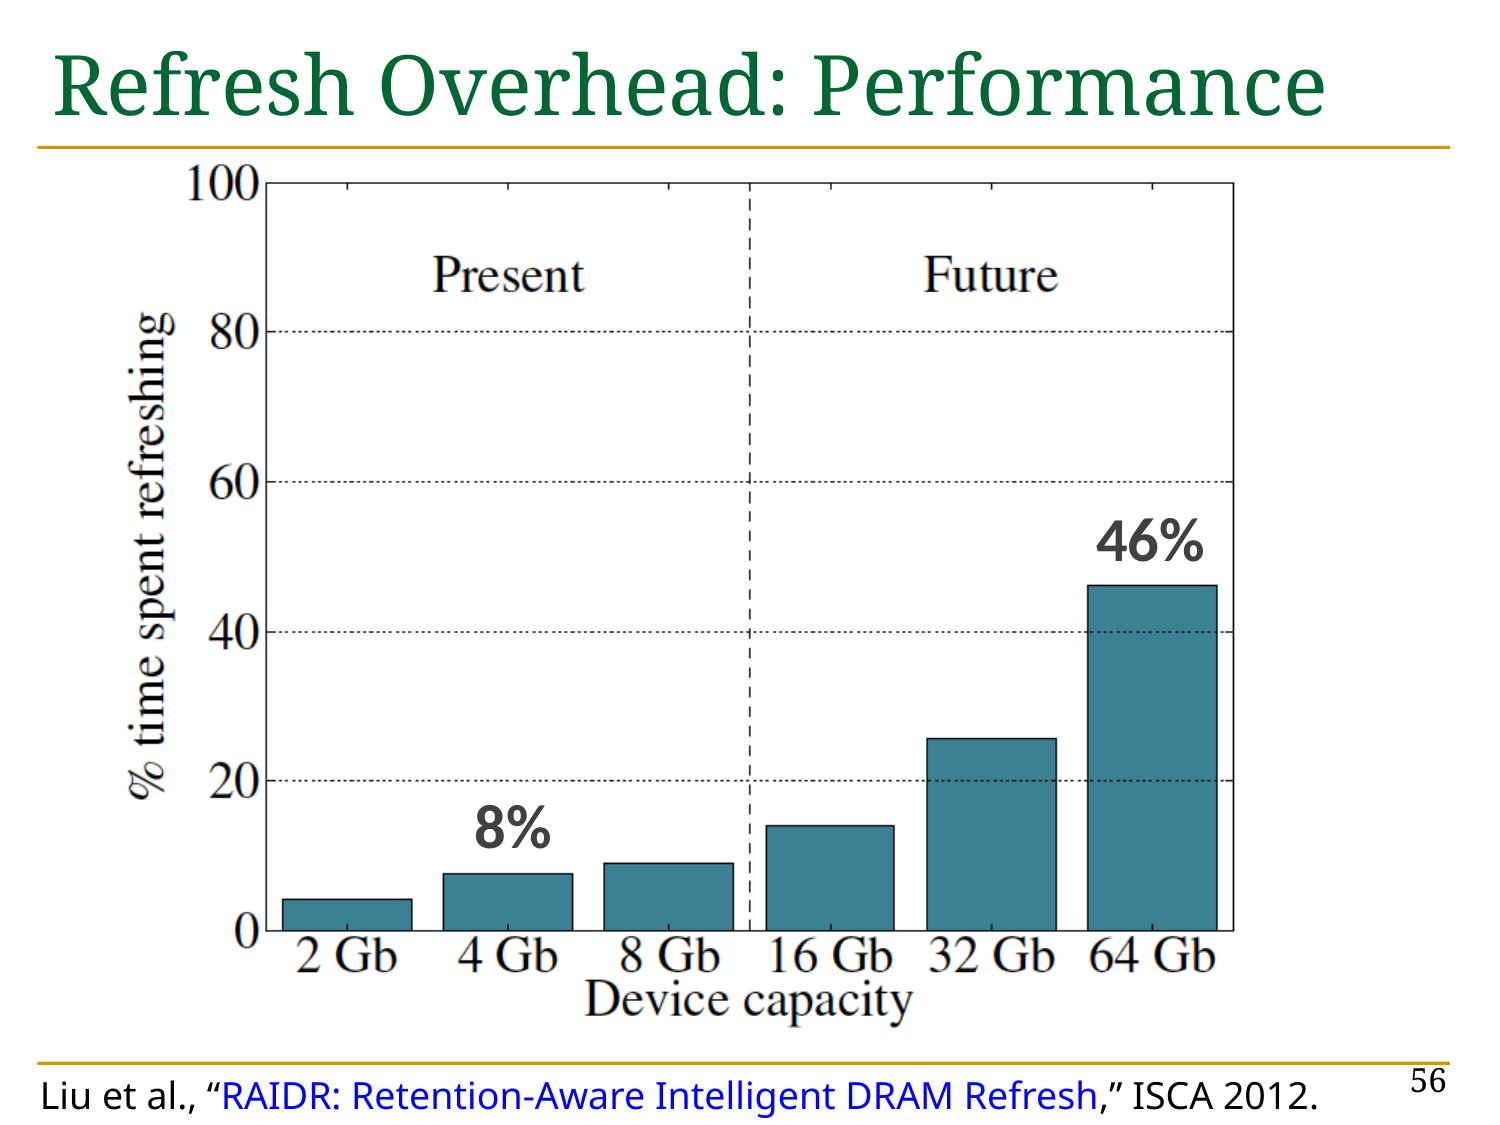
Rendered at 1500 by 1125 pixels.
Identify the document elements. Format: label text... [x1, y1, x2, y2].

picture [123, 160, 1251, 1038]
text_box Liu et al., “RAIDR: Retention-Aware Intelligent DRAM Refresh,” ISCA 2012. [24, 1064, 1400, 1124]
title Refresh Overhead: Performance [37, 24, 1450, 200]
slide_number 56 [1111, 1036, 1462, 1112]
